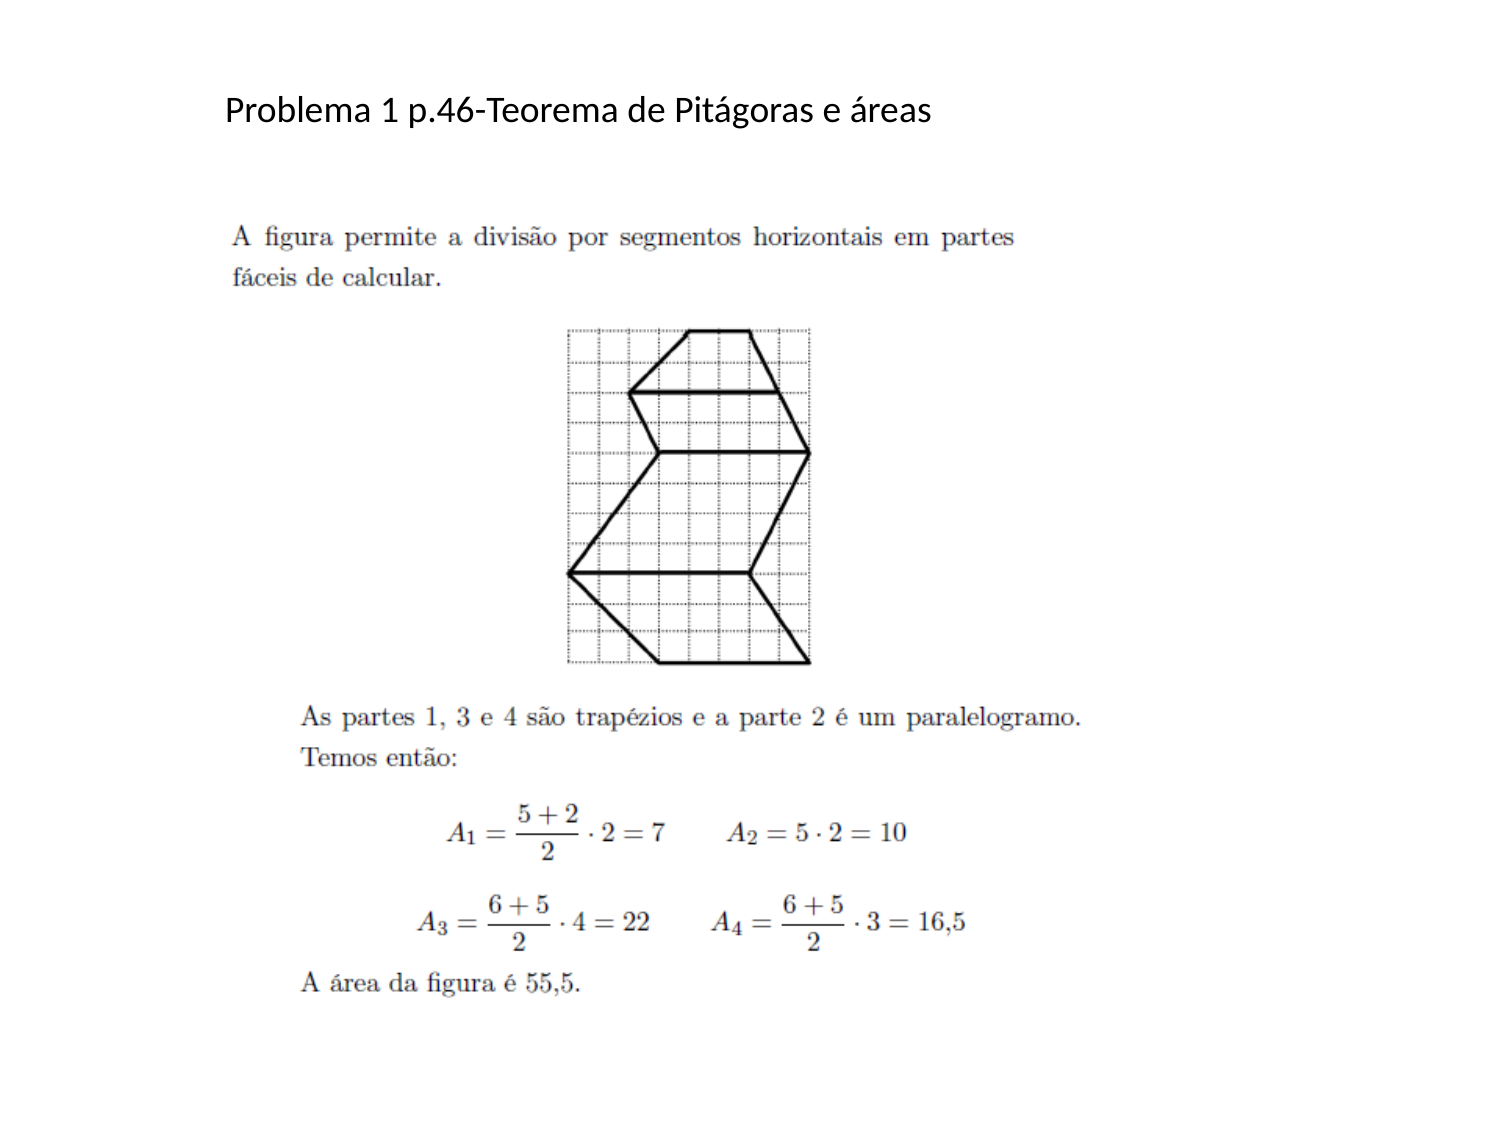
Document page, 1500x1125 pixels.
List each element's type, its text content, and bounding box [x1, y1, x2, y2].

picture [229, 207, 1029, 306]
text_box Problema 1 p.46-Teorema de Pitágoras e áreas [210, 78, 948, 138]
picture [229, 314, 1101, 1009]
